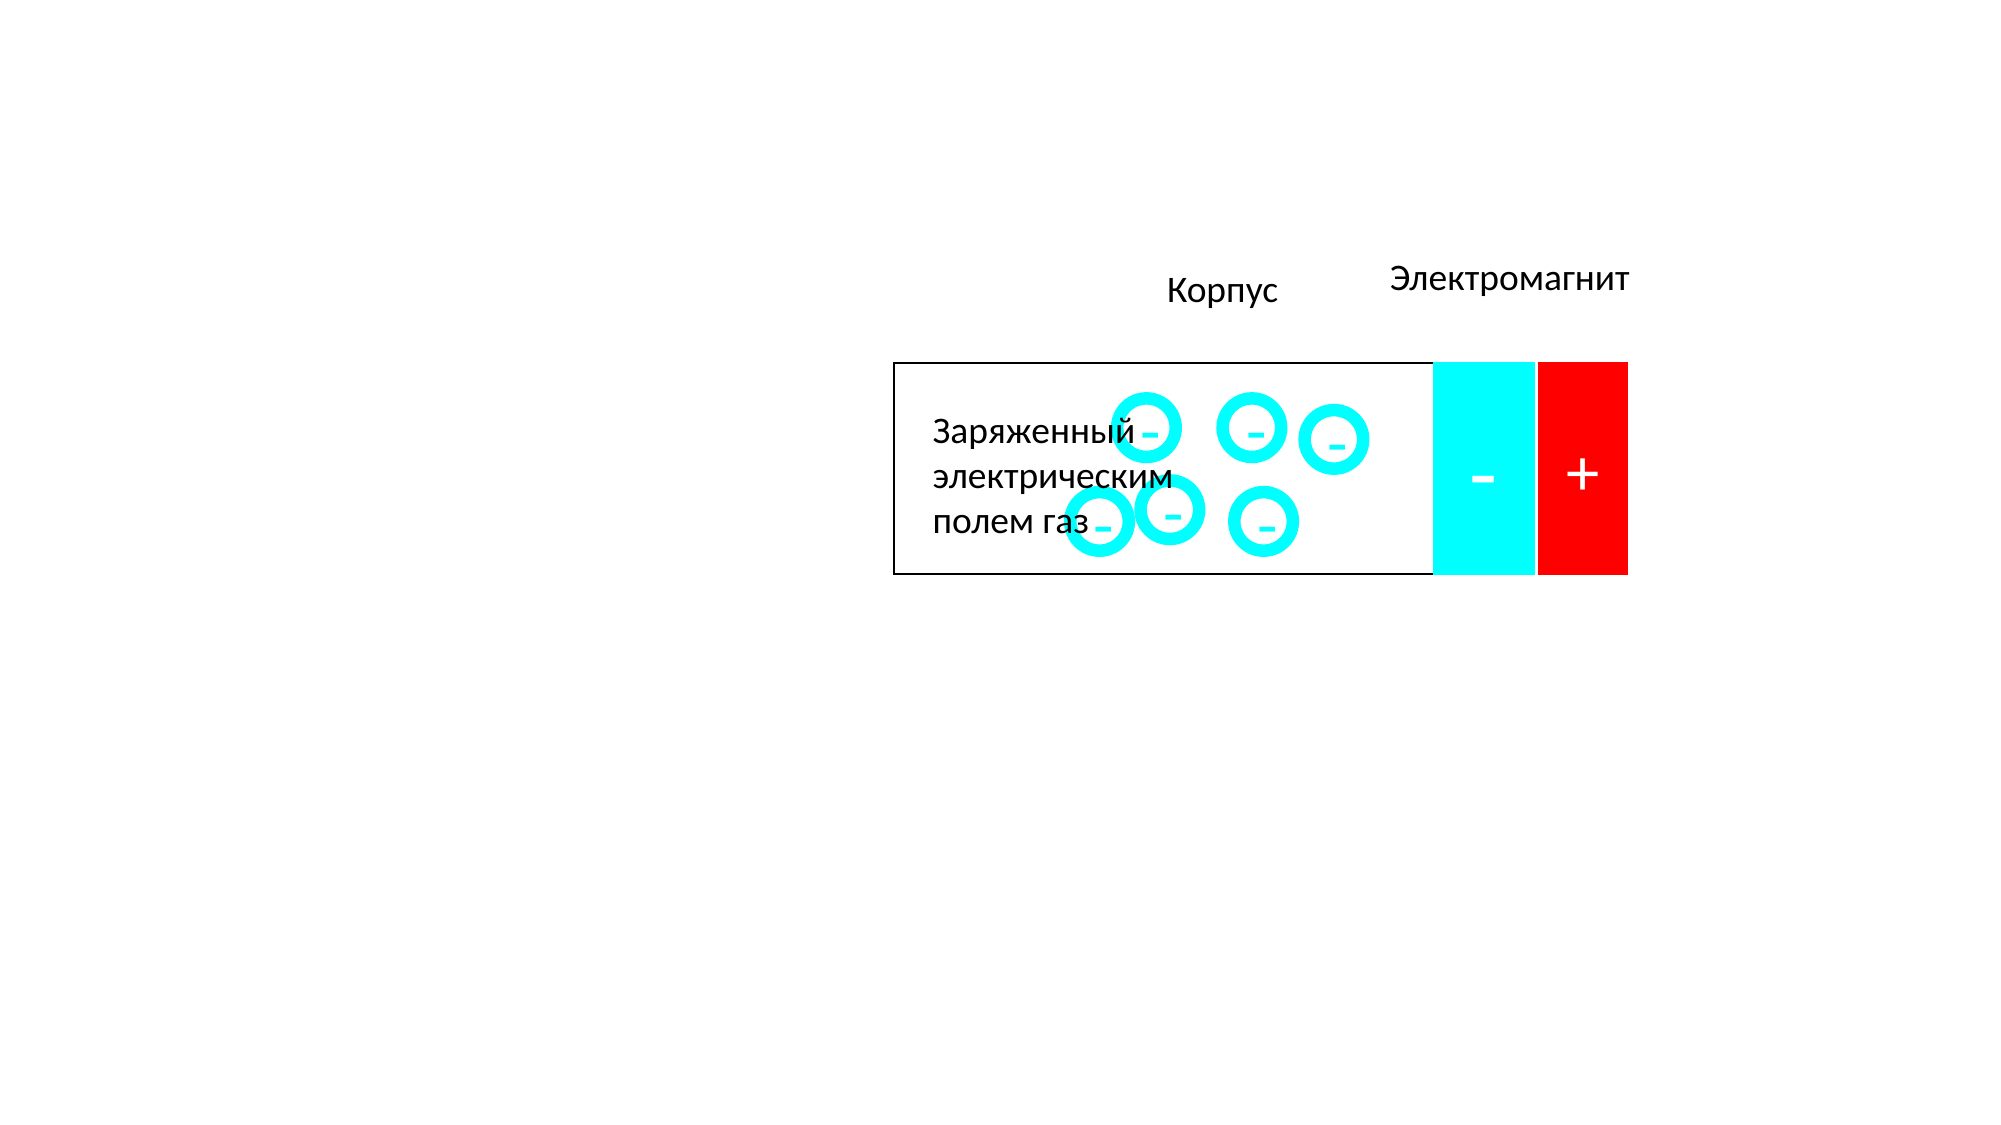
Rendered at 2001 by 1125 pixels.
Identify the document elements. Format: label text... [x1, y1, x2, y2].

text_box - [1433, 363, 1534, 575]
text_box + [1538, 363, 1627, 575]
text_box Корпус [1152, 257, 1329, 319]
text_box Заряженный электрическим полем газ [917, 398, 1211, 550]
text_box - [1304, 410, 1364, 469]
text_box Электромагнит [1374, 246, 1680, 307]
text_box - [1222, 398, 1282, 457]
text_box - [1234, 492, 1293, 551]
text_box [894, 363, 1433, 575]
